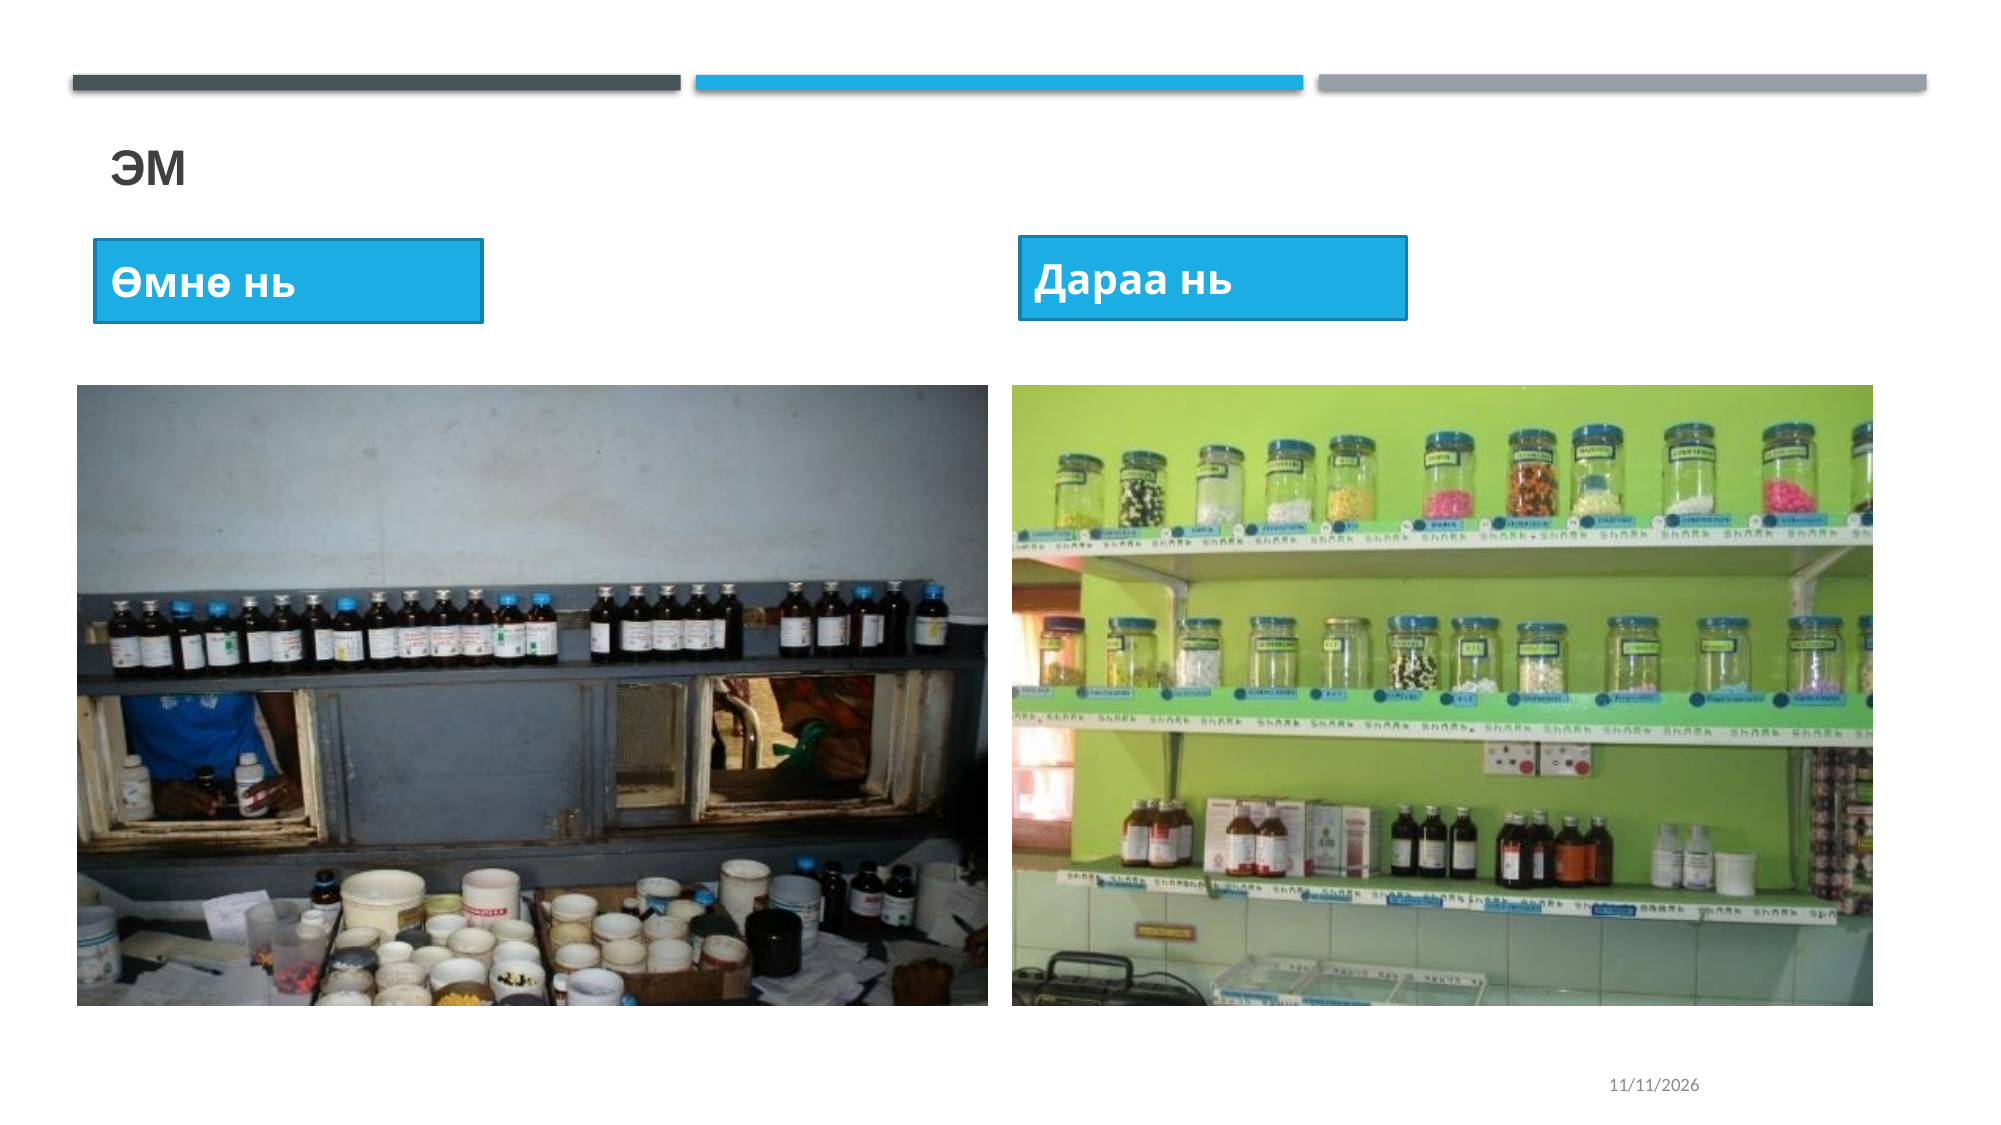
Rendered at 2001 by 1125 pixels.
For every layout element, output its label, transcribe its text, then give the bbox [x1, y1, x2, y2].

title Эм [95, 119, 1905, 203]
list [1011, 384, 1873, 1006]
text_box Өмнө нь [93, 238, 484, 324]
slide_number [1247, 1053, 1715, 1114]
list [77, 384, 988, 1006]
text_box Дараа нь [1018, 235, 1408, 321]
